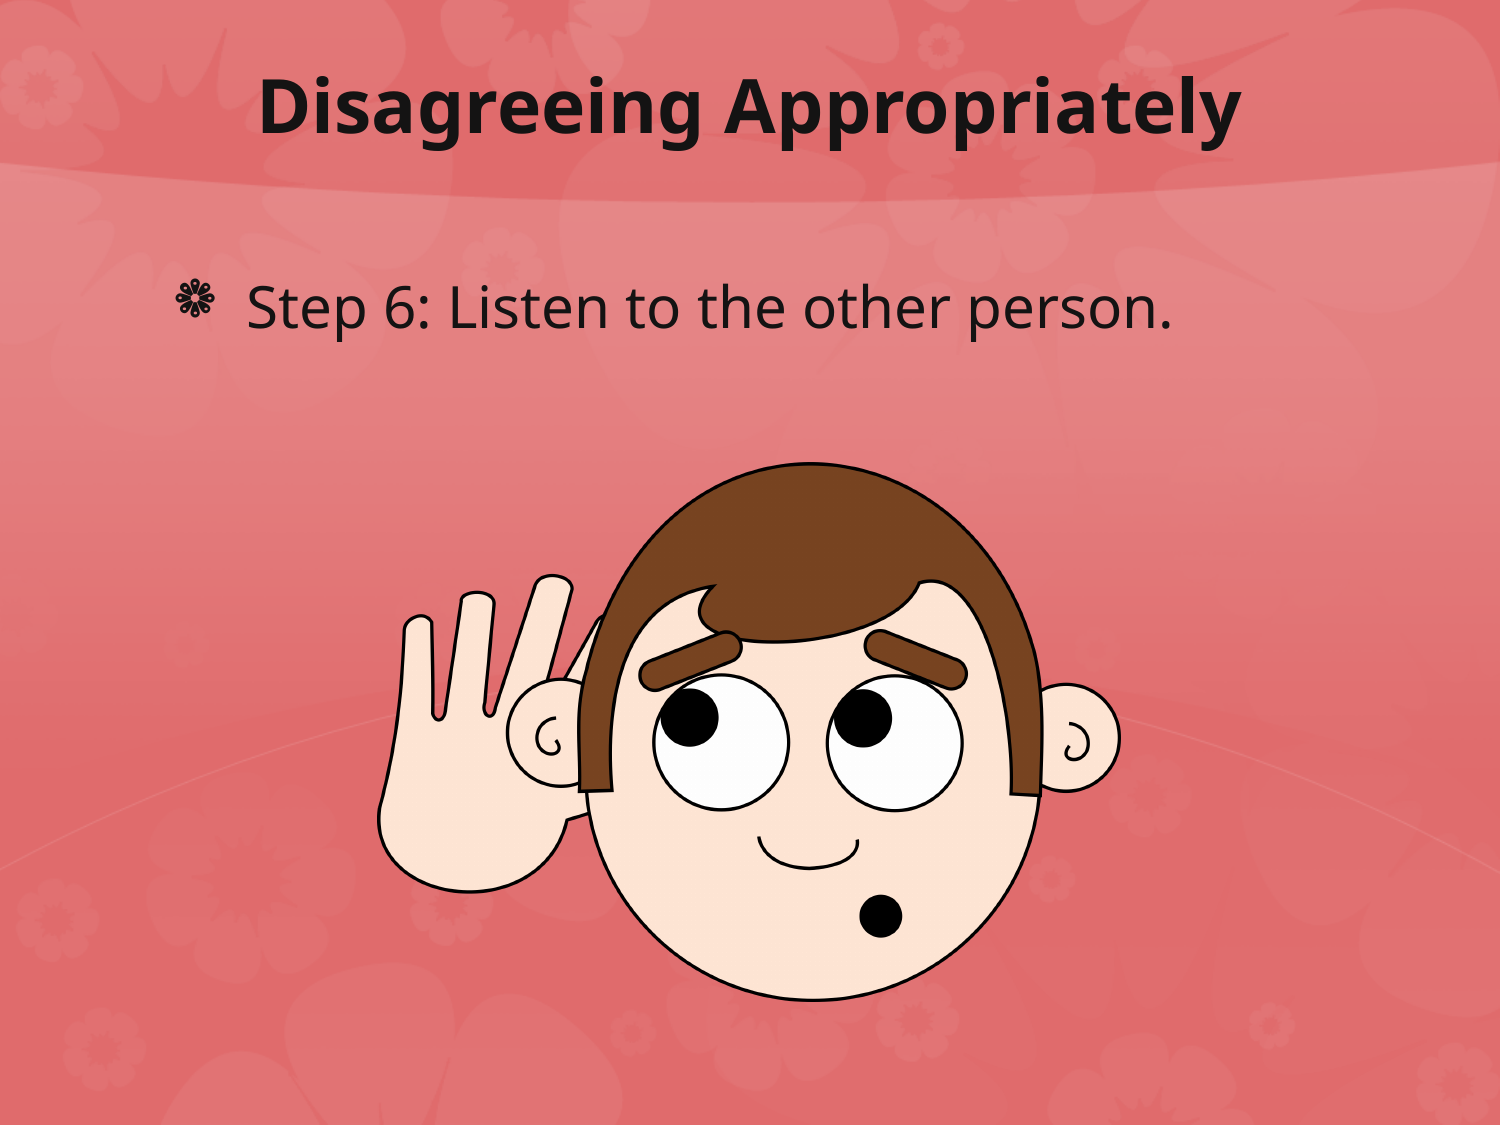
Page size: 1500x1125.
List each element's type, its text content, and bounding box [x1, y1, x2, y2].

list Step 6: Listen to the other person. [156, 262, 1344, 967]
title Disagreeing Appropriately [127, 14, 1372, 203]
picture [0, 0, 1500, 1125]
